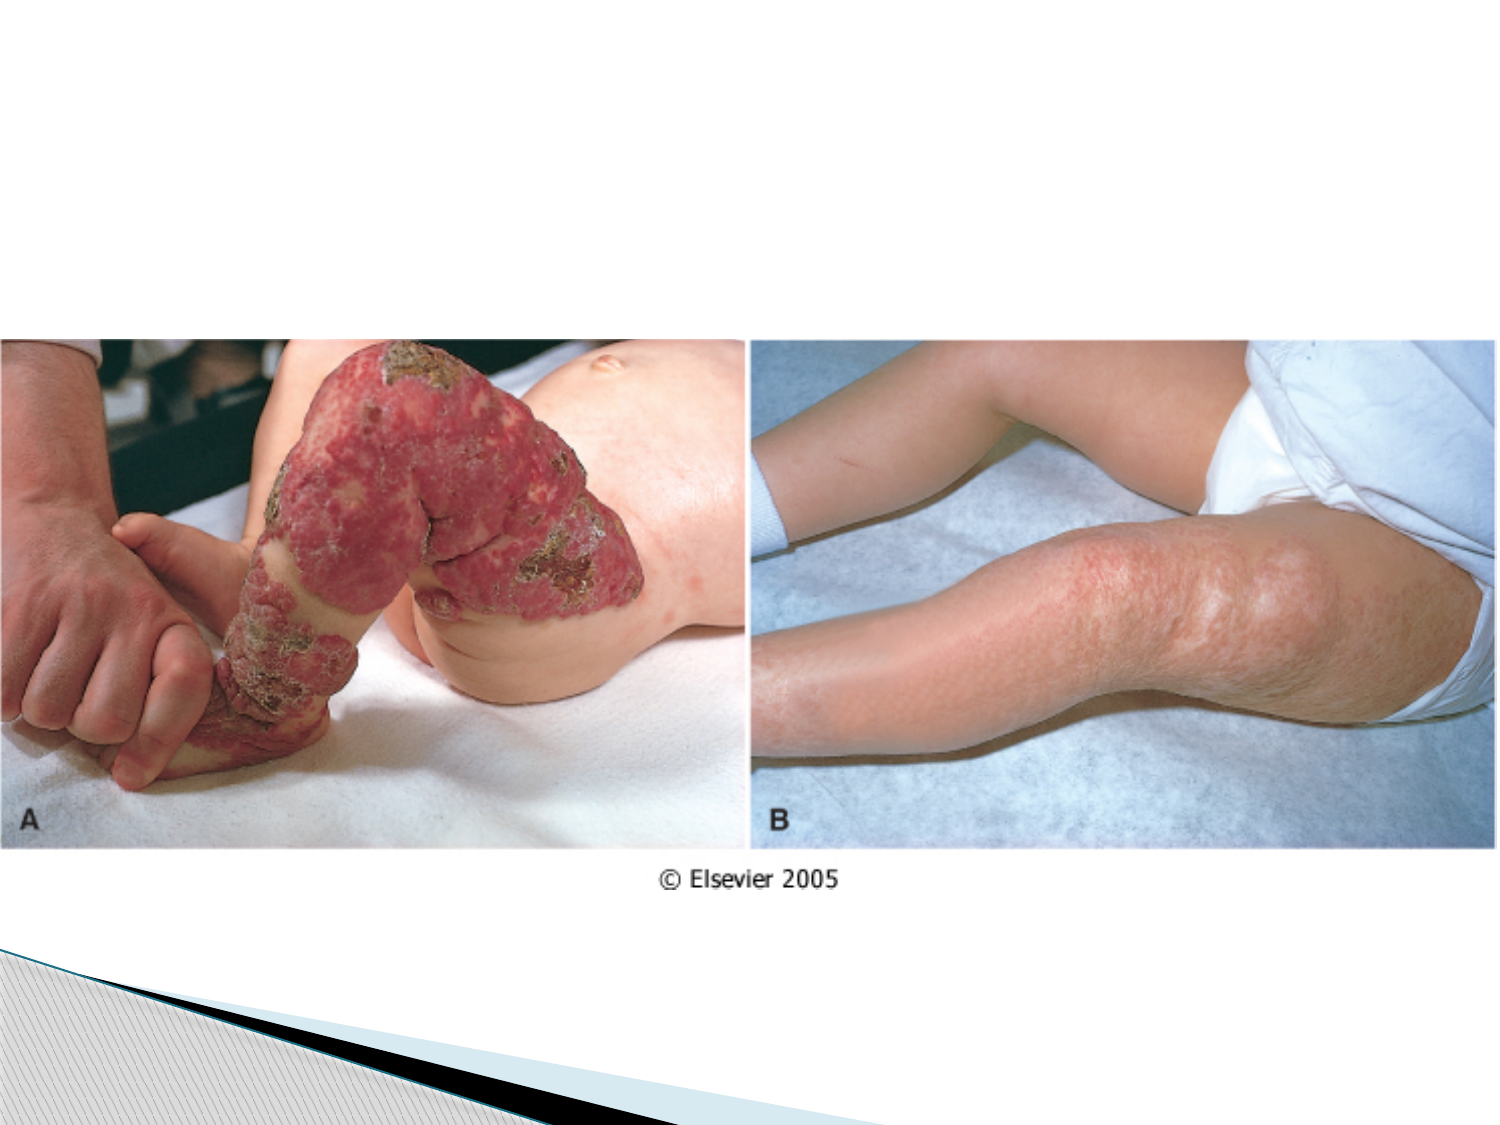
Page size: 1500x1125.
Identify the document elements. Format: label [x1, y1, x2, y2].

list [0, 339, 1497, 890]
